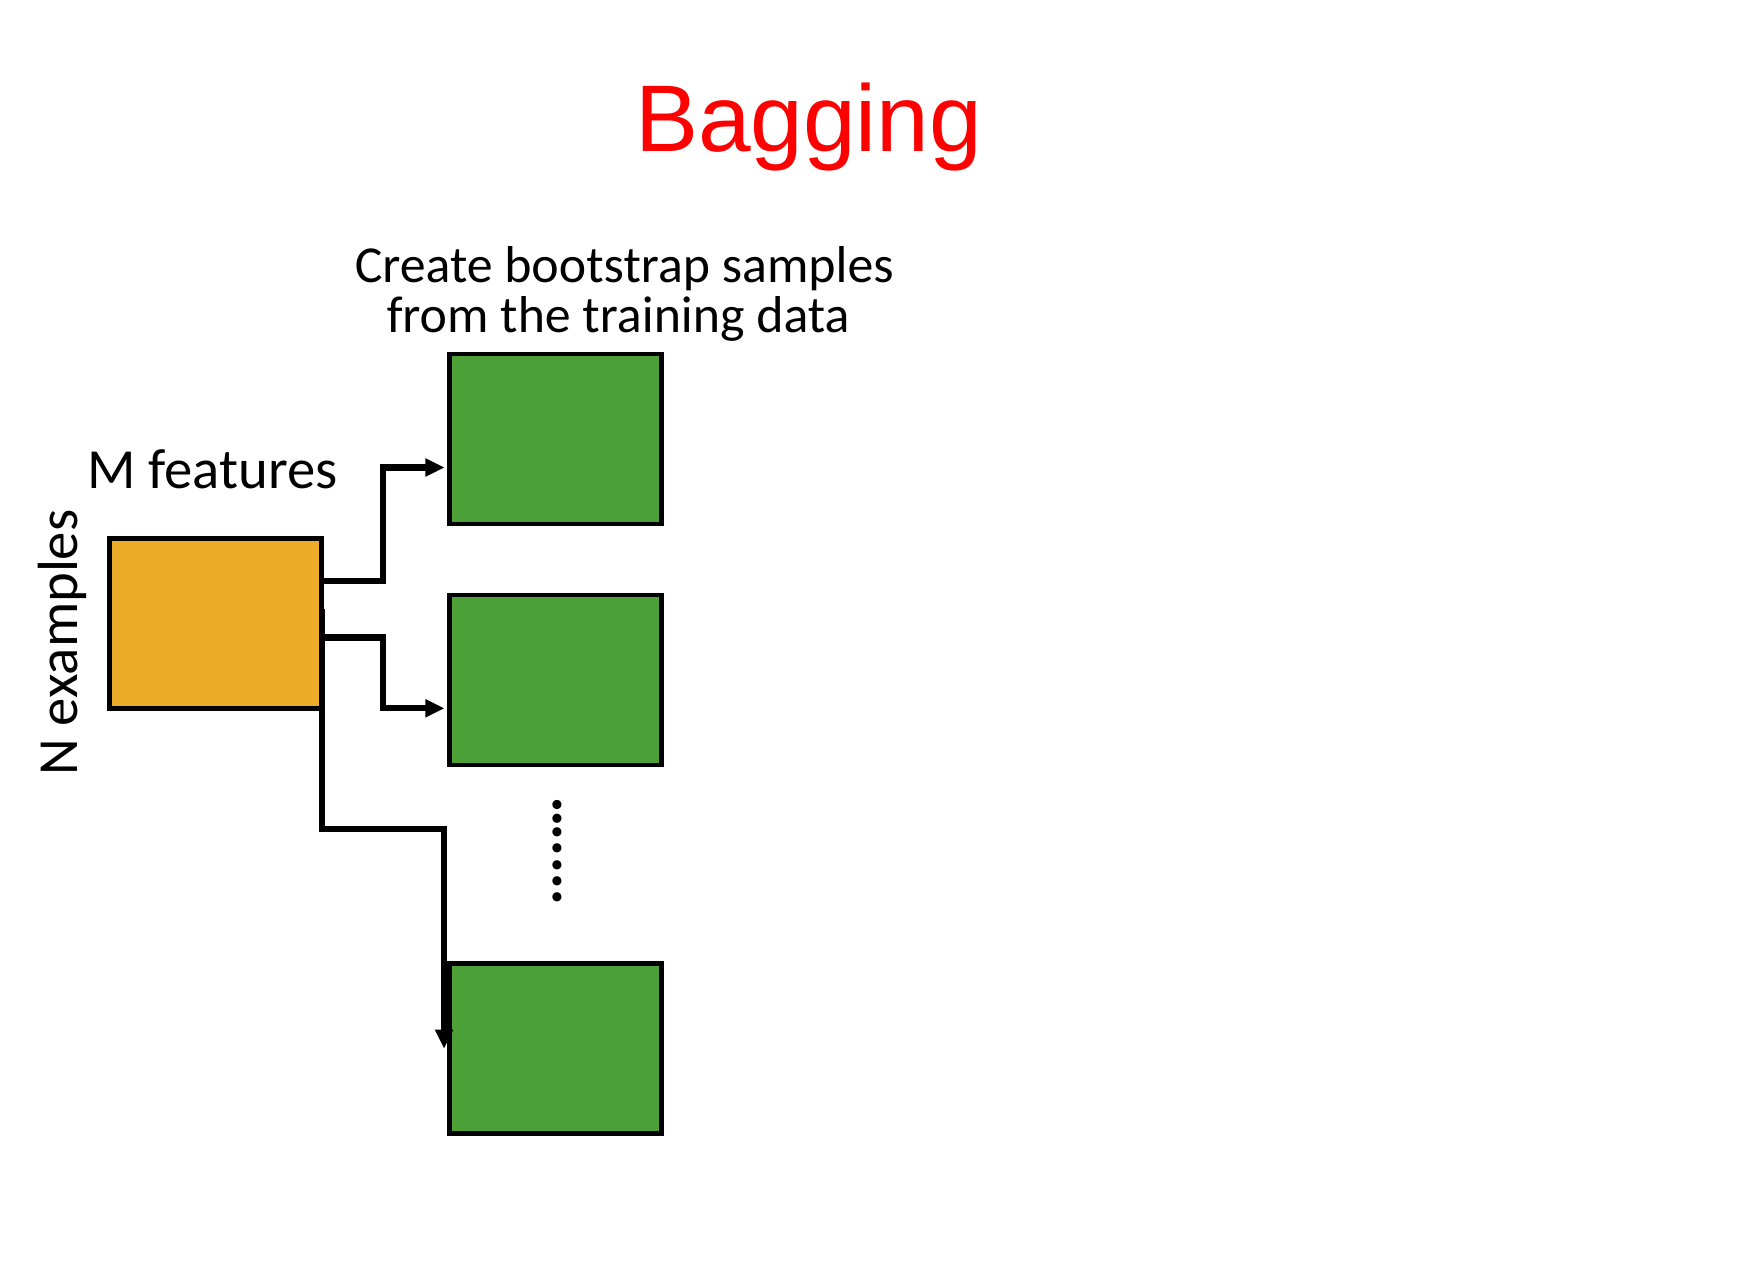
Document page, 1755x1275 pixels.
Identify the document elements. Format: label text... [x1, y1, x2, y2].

title Bagging [635, 56, 1015, 171]
text_box M features [72, 424, 353, 508]
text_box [321, 467, 445, 582]
text_box [449, 354, 662, 525]
text_box ....… [492, 782, 581, 921]
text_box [321, 608, 445, 1049]
text_box [109, 538, 322, 709]
text_box N examples [13, 494, 97, 791]
text_box Create bootstrap samples from the training data [100, 235, 1149, 351]
text_box [449, 594, 662, 765]
text_box [449, 963, 662, 1134]
